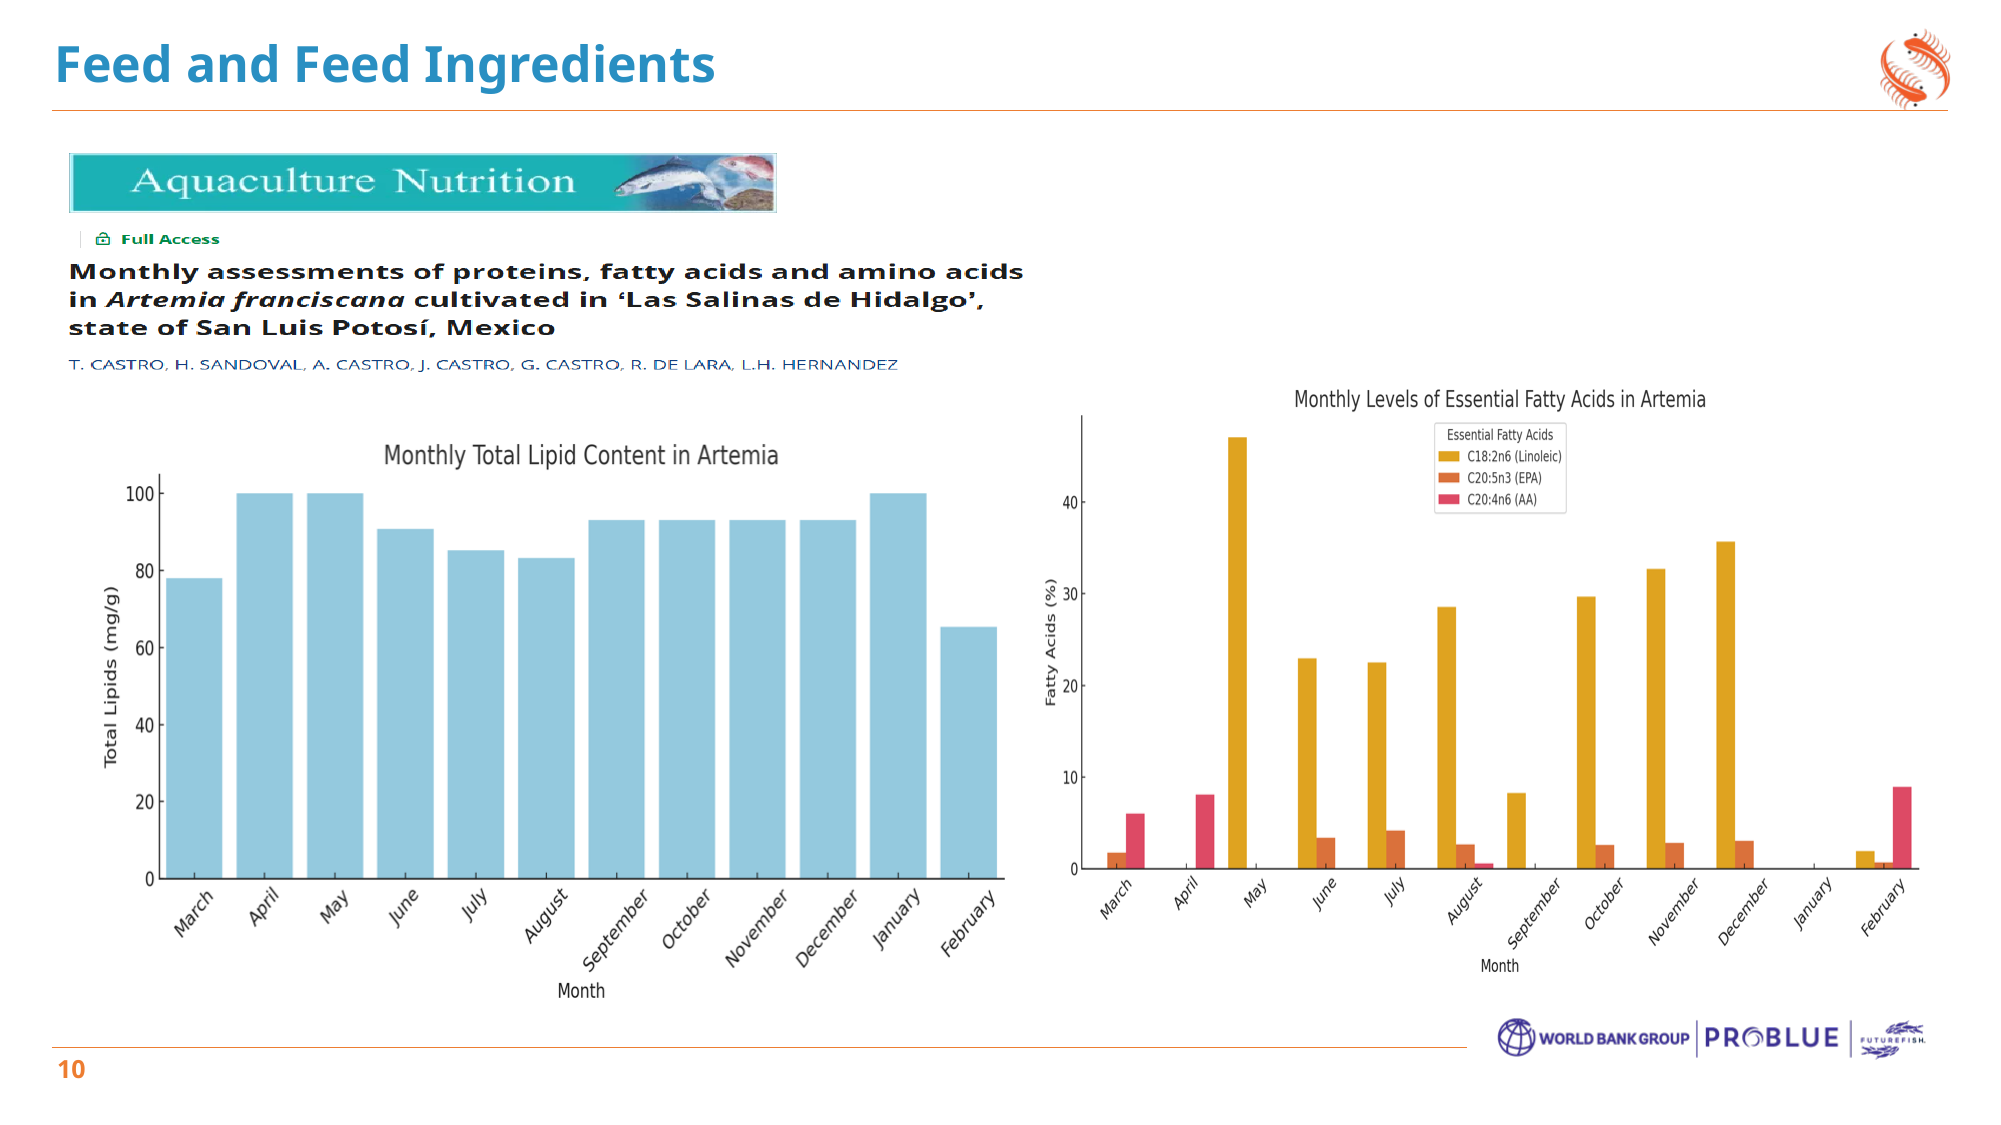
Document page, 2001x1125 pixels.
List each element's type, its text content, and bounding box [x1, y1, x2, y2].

picture [43, 136, 1931, 1092]
picture [94, 432, 1013, 1015]
subtitle Feed and Feed Ingredients [55, 39, 1498, 102]
picture [1869, 27, 1954, 111]
slide_number 10 [42, 1053, 144, 1089]
